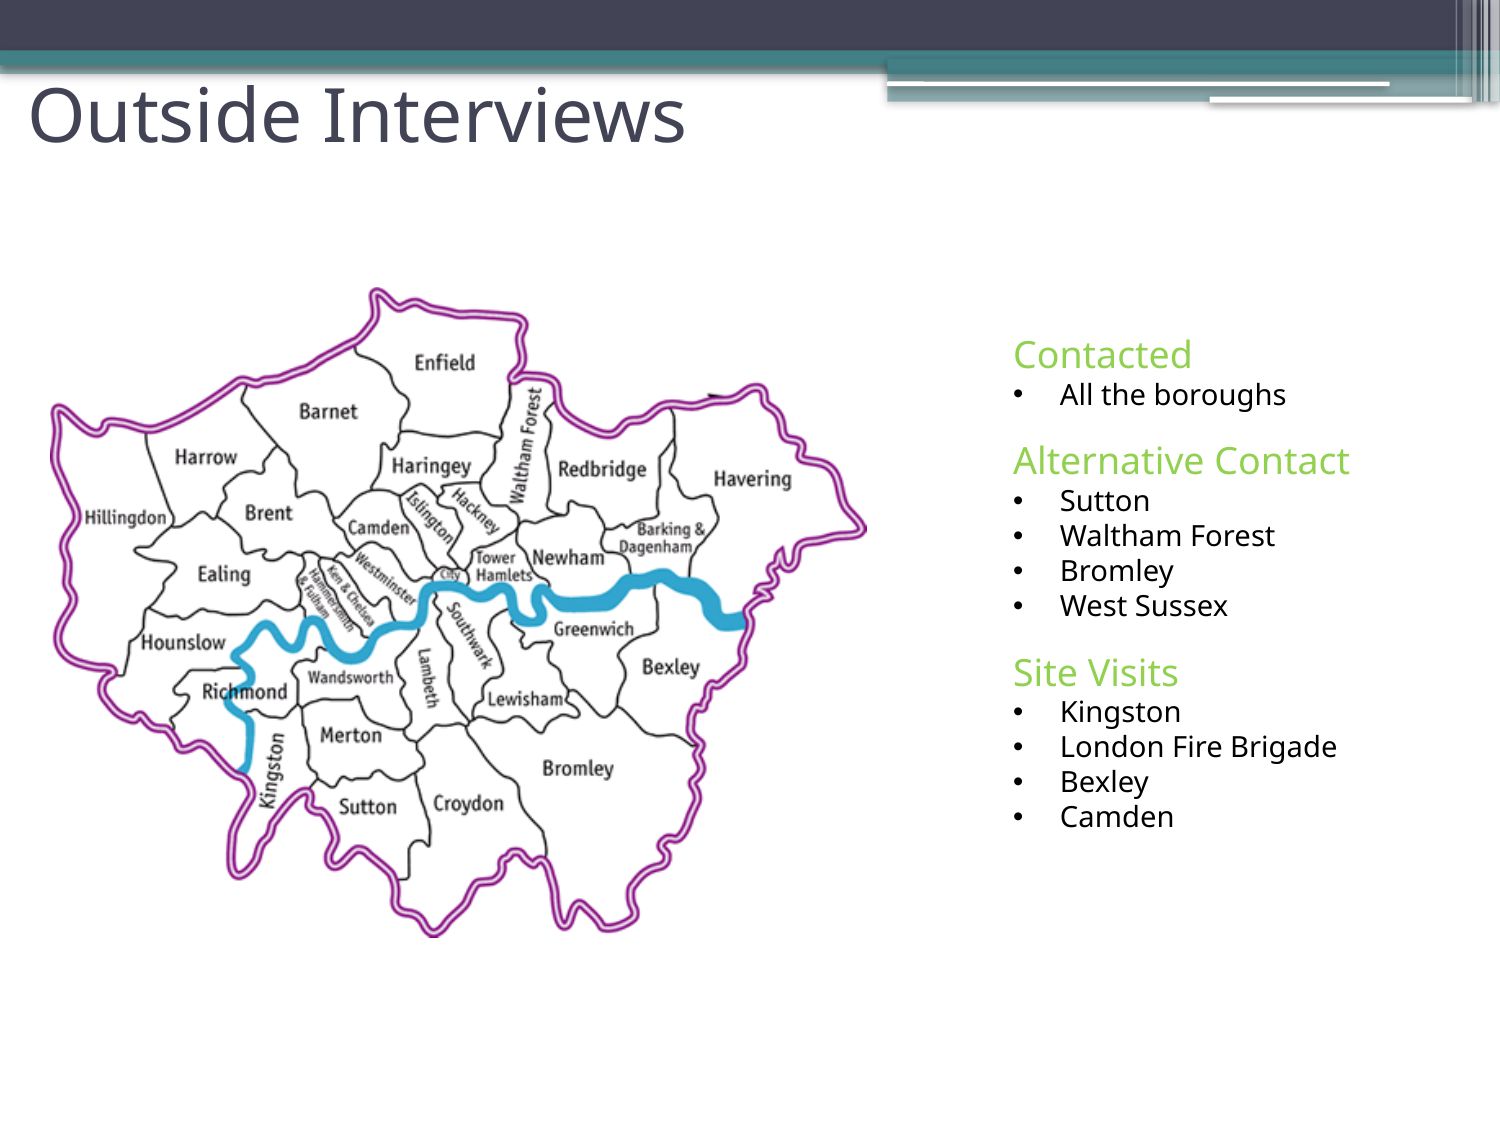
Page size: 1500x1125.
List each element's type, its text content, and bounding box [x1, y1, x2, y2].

title Outside Interviews [12, 50, 950, 175]
picture [49, 287, 867, 938]
text_box Contacted All the boroughs Alternative Contact Sutton Waltham Forest Bromley West Sussex Site Visits Kingston London Fire Brigade Bexley Camden [998, 324, 1366, 886]
